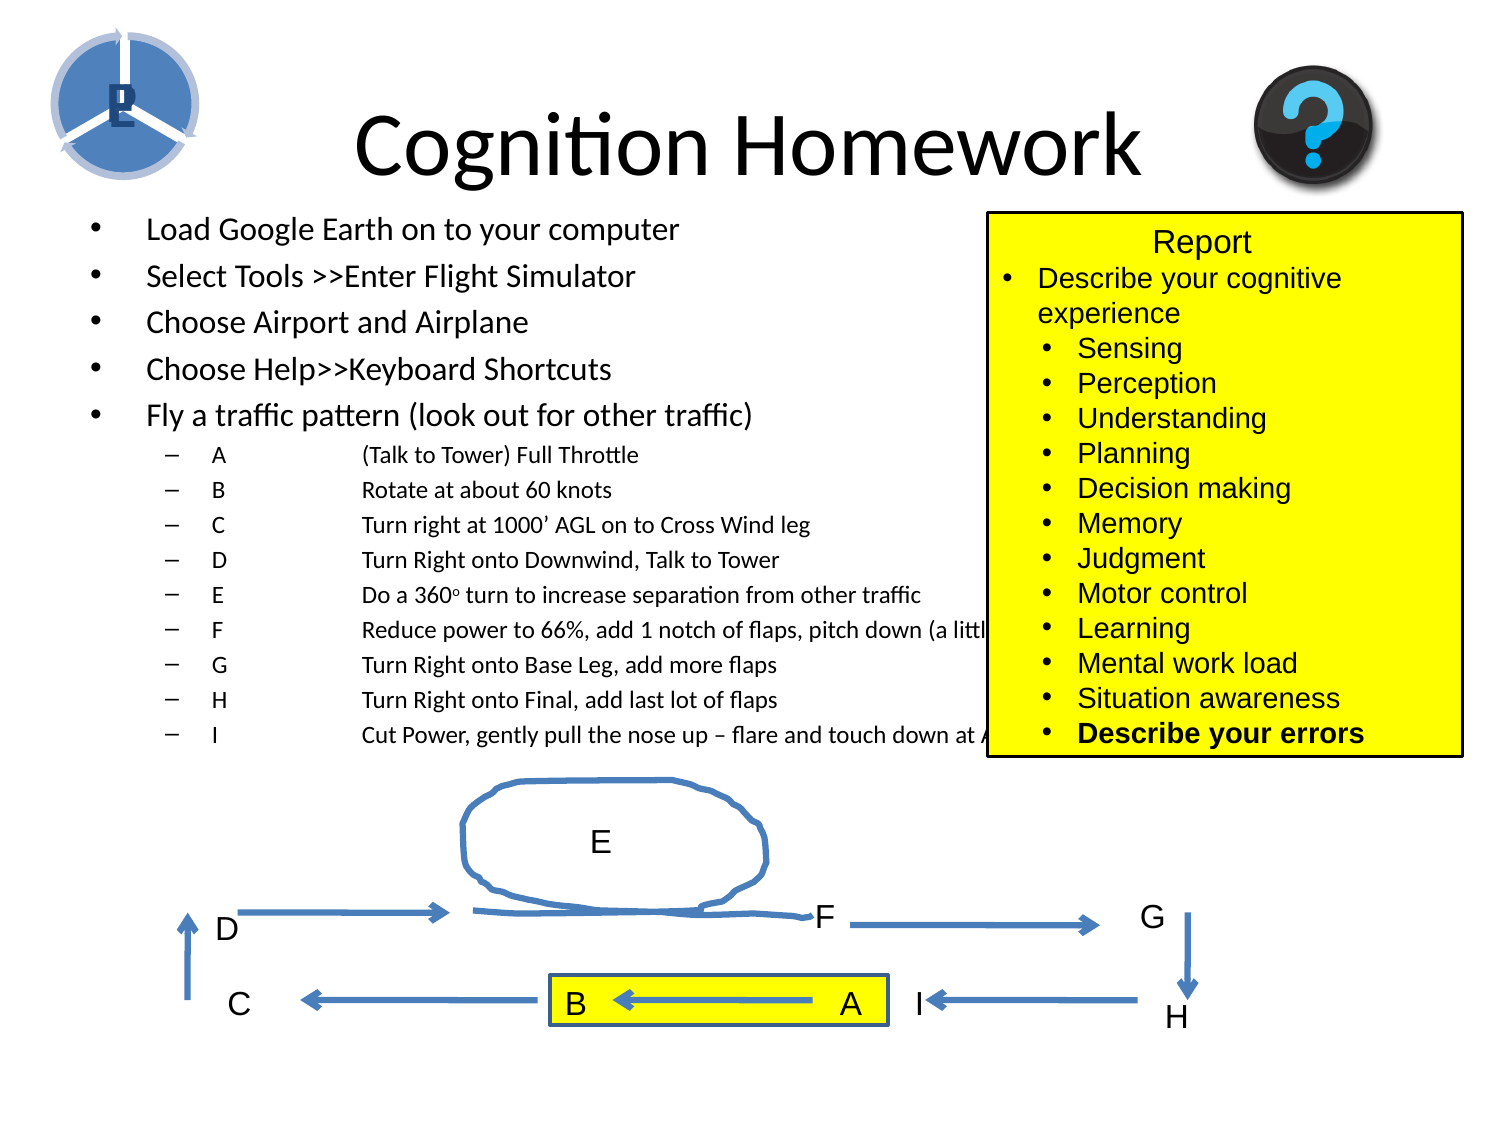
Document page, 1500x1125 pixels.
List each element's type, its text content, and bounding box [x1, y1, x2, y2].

title Cognition Homework [75, 45, 1425, 200]
text_box G [1125, 887, 1163, 943]
text_box [461, 779, 813, 919]
text_box C [212, 974, 250, 1030]
text_box [548, 973, 890, 1027]
list Load Google Earth on to your computer Select Tools >>Enter Flight Simulator Choose Airport and Airplane Choose Help>>Keyboard Shortcuts Fly a traffic pattern (look out for other traffic) A (Talk to Tower) Full Throttle B Rotate at about 60 knots C Turn right at 1000’ AGL on to Cross Wind leg D Turn Right onto Downwind, Talk to Tower E Do a 360o turn to increase separation from other traffic F Reduce power to 66%, add 1 notch of flaps, pitch down (a little) G Turn Right onto Base Leg, add more flaps H Turn Right onto Final, add last lot of flaps I Cut Power, gently pull the nose up – flare and touch down at A [75, 200, 1425, 943]
text_box D [200, 899, 238, 955]
picture [1237, 49, 1388, 201]
text_box I [900, 974, 938, 1030]
text_box A [825, 974, 863, 1030]
text_box Report Describe your cognitive experience Sensing Perception Understanding Planning Decision making Memory Judgment Motor control Learning Mental work load Situation awareness Describe your errors [987, 212, 1463, 757]
text_box B [550, 974, 588, 1030]
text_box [0, 24, 251, 188]
text_box H [1149, 987, 1188, 1043]
text_box F [800, 887, 838, 943]
